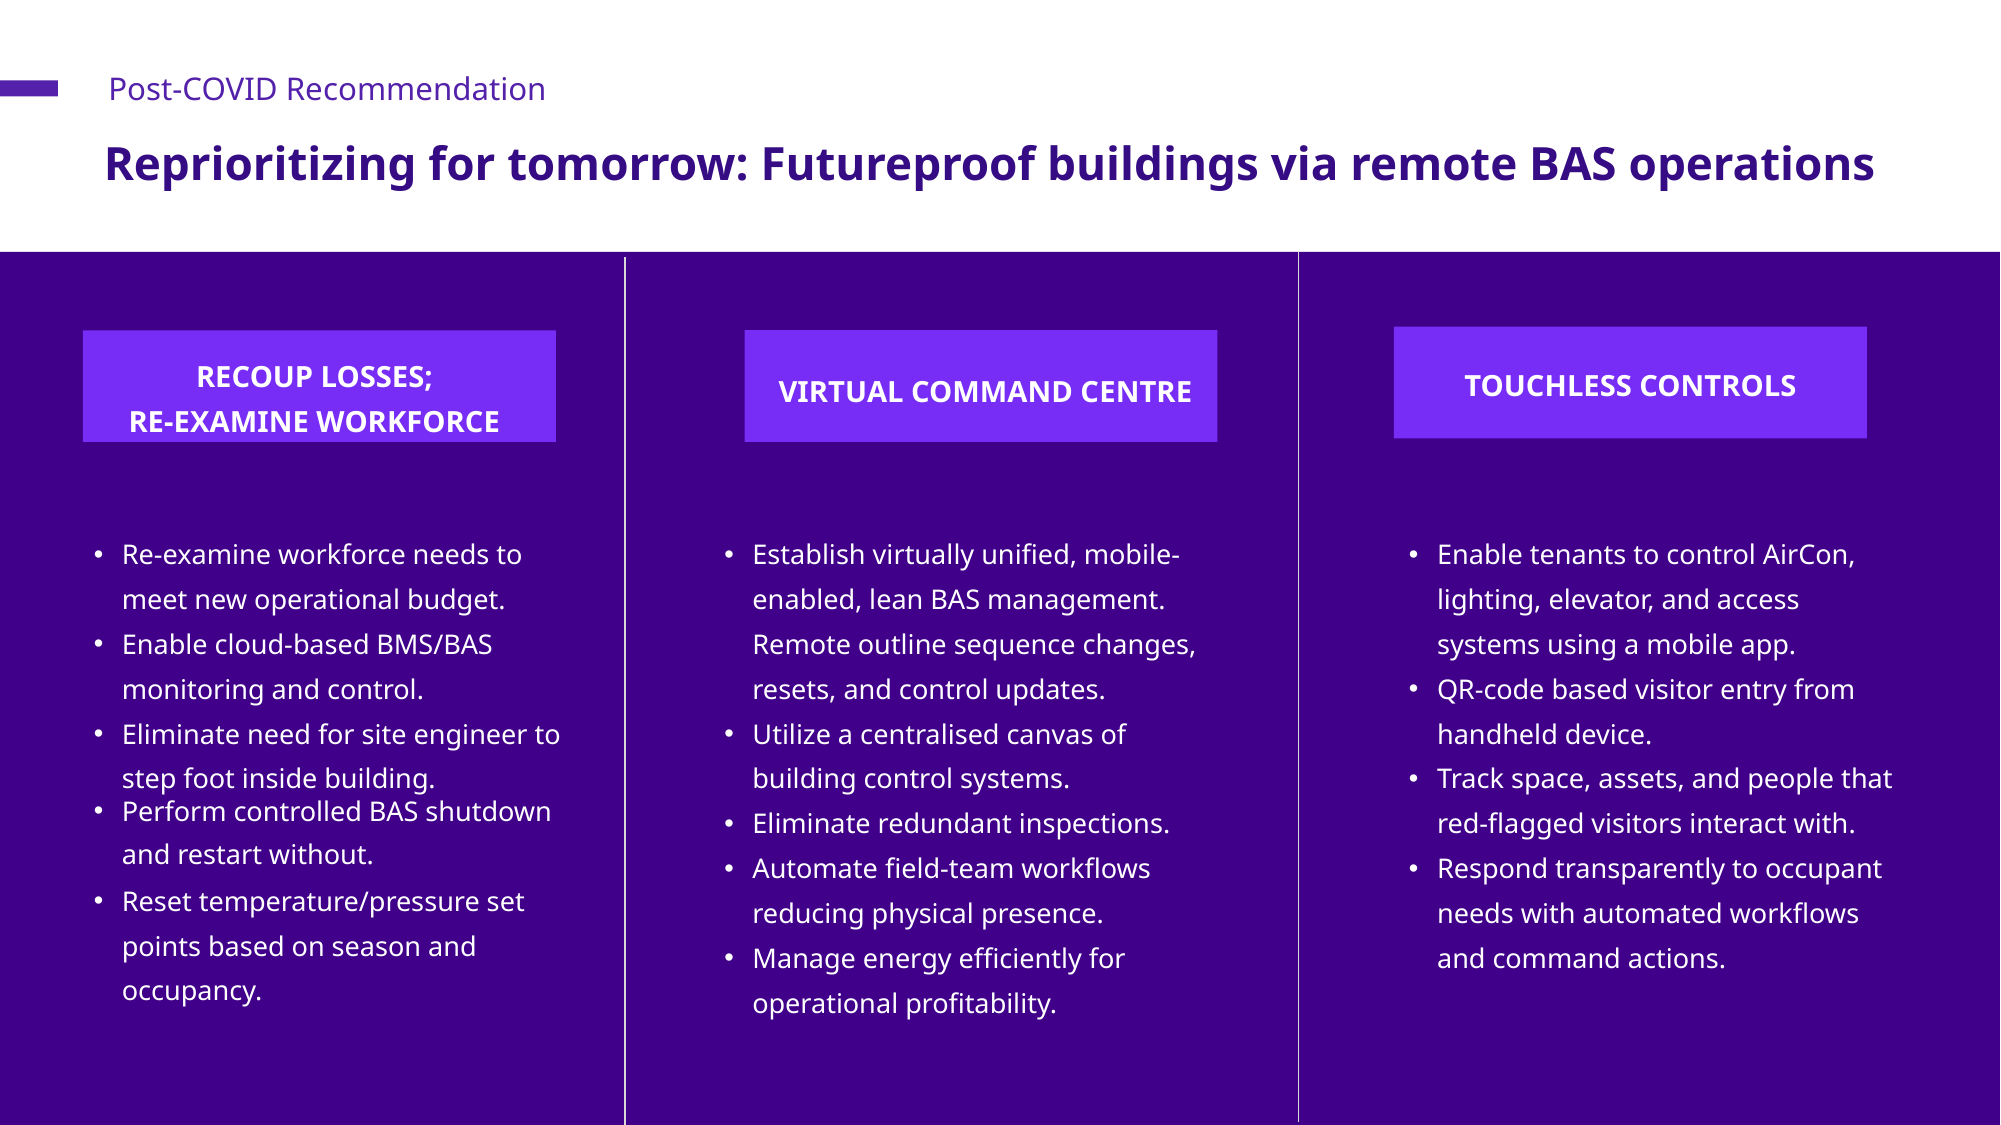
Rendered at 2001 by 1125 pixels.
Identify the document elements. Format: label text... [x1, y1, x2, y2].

text_box [744, 330, 1218, 356]
text_box Re-examine workforce needs to meet new operational budget. Enable cloud-based BMS/BAS monitoring and control. Eliminate need for site engineer to step foot inside building. Perform controlled BAS shutdown and restart without. Reset temperature/pressure set points based on season and occupancy. [78, 517, 576, 949]
text_box Post-COVID Recommendation [93, 61, 681, 115]
text_box [744, 409, 1218, 442]
text_box [0, 251, 1298, 1125]
text_box RECOUP LOSSES; RE-EXAMINE WORKFORCE [57, 341, 572, 432]
text_box [1393, 403, 1867, 439]
text_box VIRTUAL COMMAND CENTRE [728, 356, 1243, 409]
text_box Reprioritizing for tomorrow: Futureproof buildings via remote BAS operations [88, 127, 2000, 198]
text_box [1393, 326, 1867, 350]
text_box TOUCHLESS CONTROLS [1373, 350, 1887, 403]
text_box [0, 80, 58, 97]
text_box Enable tenants to control AirCon, lighting, elevator, and access systems using a mobile app. QR-code based visitor entry from handheld device. Track space, assets, and people that red-flagged visitors interact with. Respond transparently to occupant needs with automated workflows and command actions. [1393, 517, 1914, 949]
text_box [1299, 251, 2000, 1125]
text_box [82, 432, 556, 442]
text_box Establish virtually unified, mobile-enabled, lean BAS management. Remote outline sequence changes, resets, and control updates. Utilize a centralised canvas of building control systems. Eliminate redundant inspections. Automate field-team workflows reducing physical presence. Manage energy efficiently for operational profitability. [709, 517, 1250, 987]
text_box [82, 330, 556, 341]
